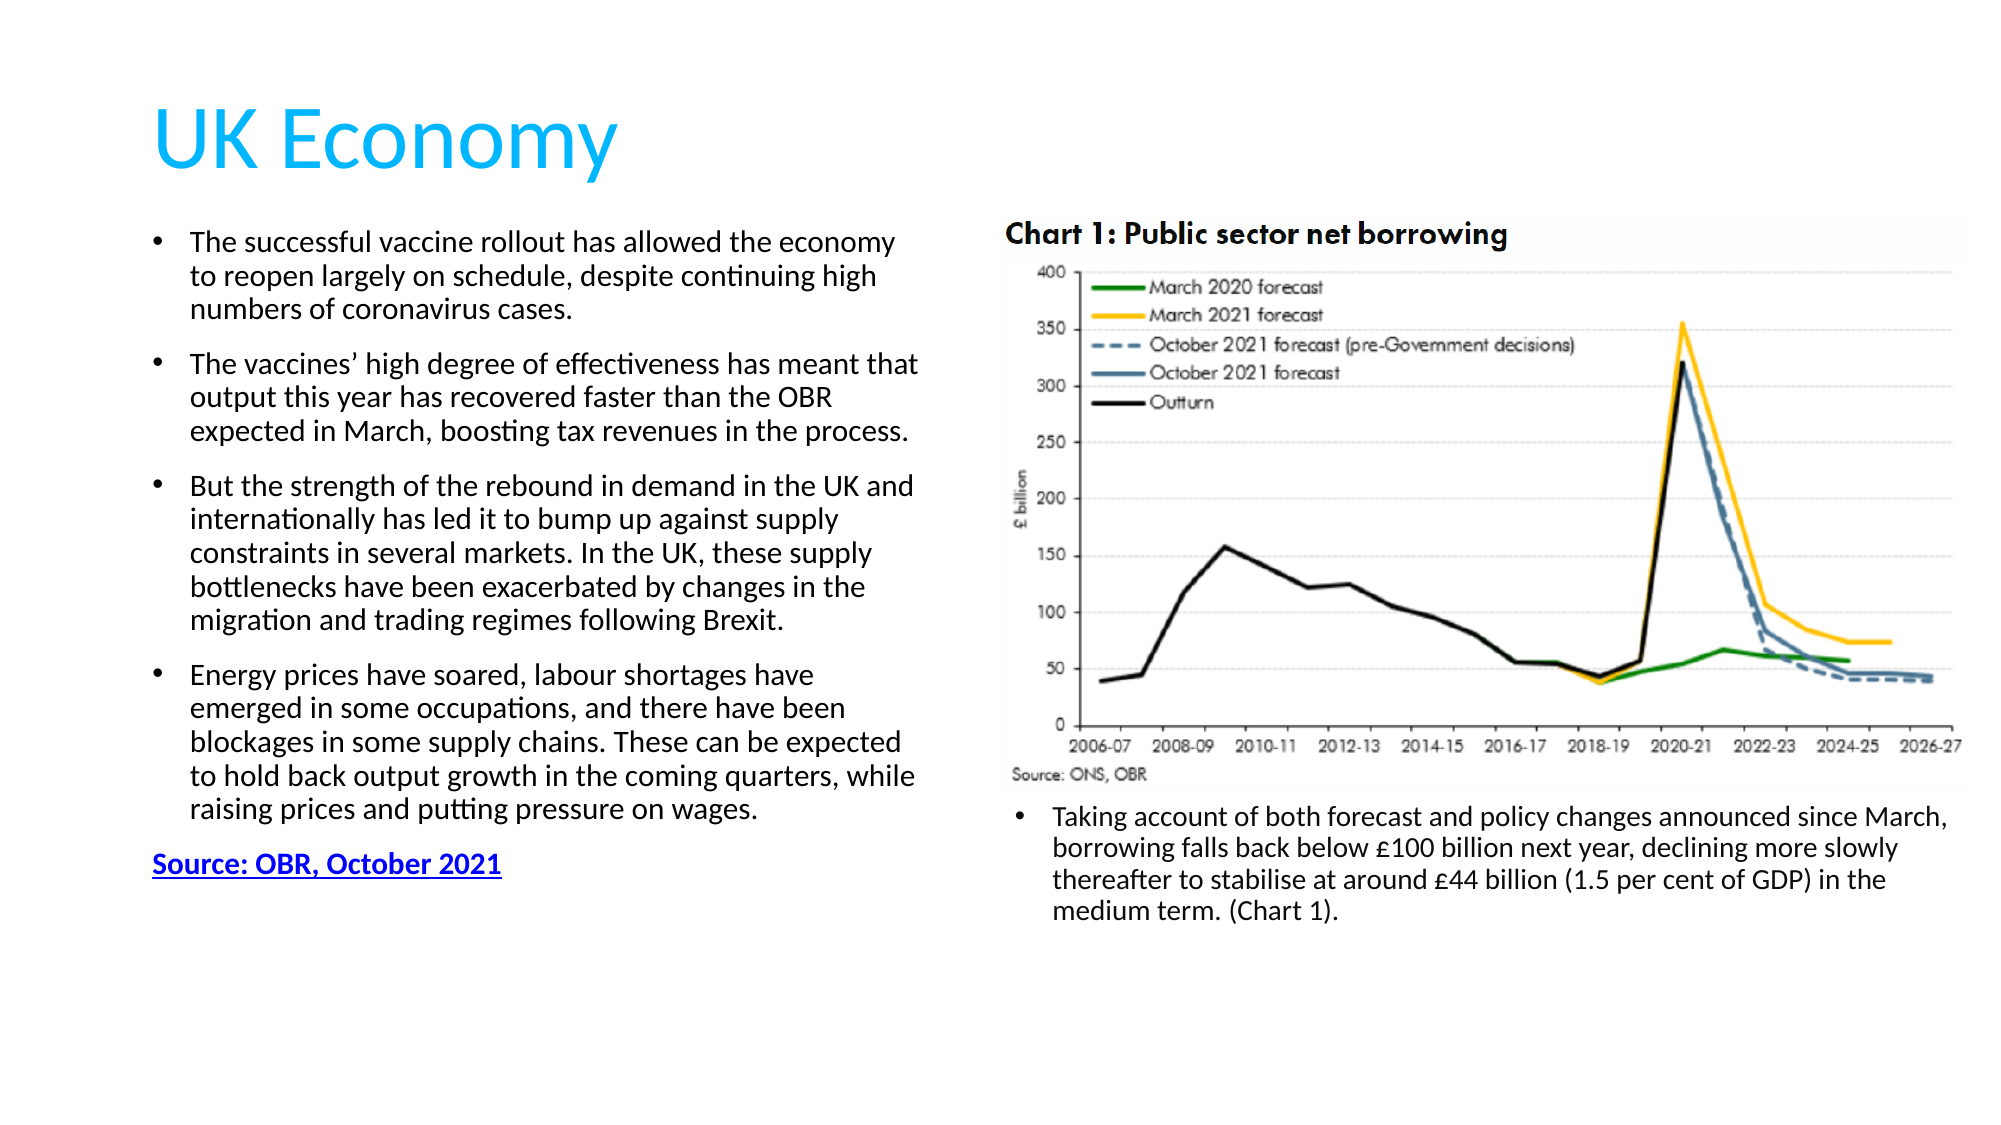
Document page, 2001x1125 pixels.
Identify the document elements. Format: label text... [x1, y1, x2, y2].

list The successful vaccine rollout has allowed the economy to reopen largely on schedule, despite continuing high numbers of coronavirus cases. The vaccines’ high degree of effectiveness has meant that output this year has recovered faster than the OBR expected in March, boosting tax revenues in the process. But the strength of the rebound in demand in the UK and internationally has led it to bump up against supply constraints in several markets. In the UK, these supply bottlenecks have been exacerbated by changes in the migration and trading regimes following Brexit. Energy prices have soared, labour shortages have emerged in some occupations, and there have been blockages in some supply chains. These can be expected to hold back output growth in the coming quarters, while raising prices and putting pressure on wages. Source: OBR, October 2021 [137, 217, 938, 976]
title UK Economy [137, 59, 1863, 218]
text_box Taking account of both forecast and policy changes announced since March, borrowing falls back below £100 billion next year, declining more slowly thereafter to stabilise at around £44 billion (1.5 per cent of GDP) in the medium term. (Chart 1). [999, 793, 2000, 1125]
picture [999, 217, 1968, 791]
